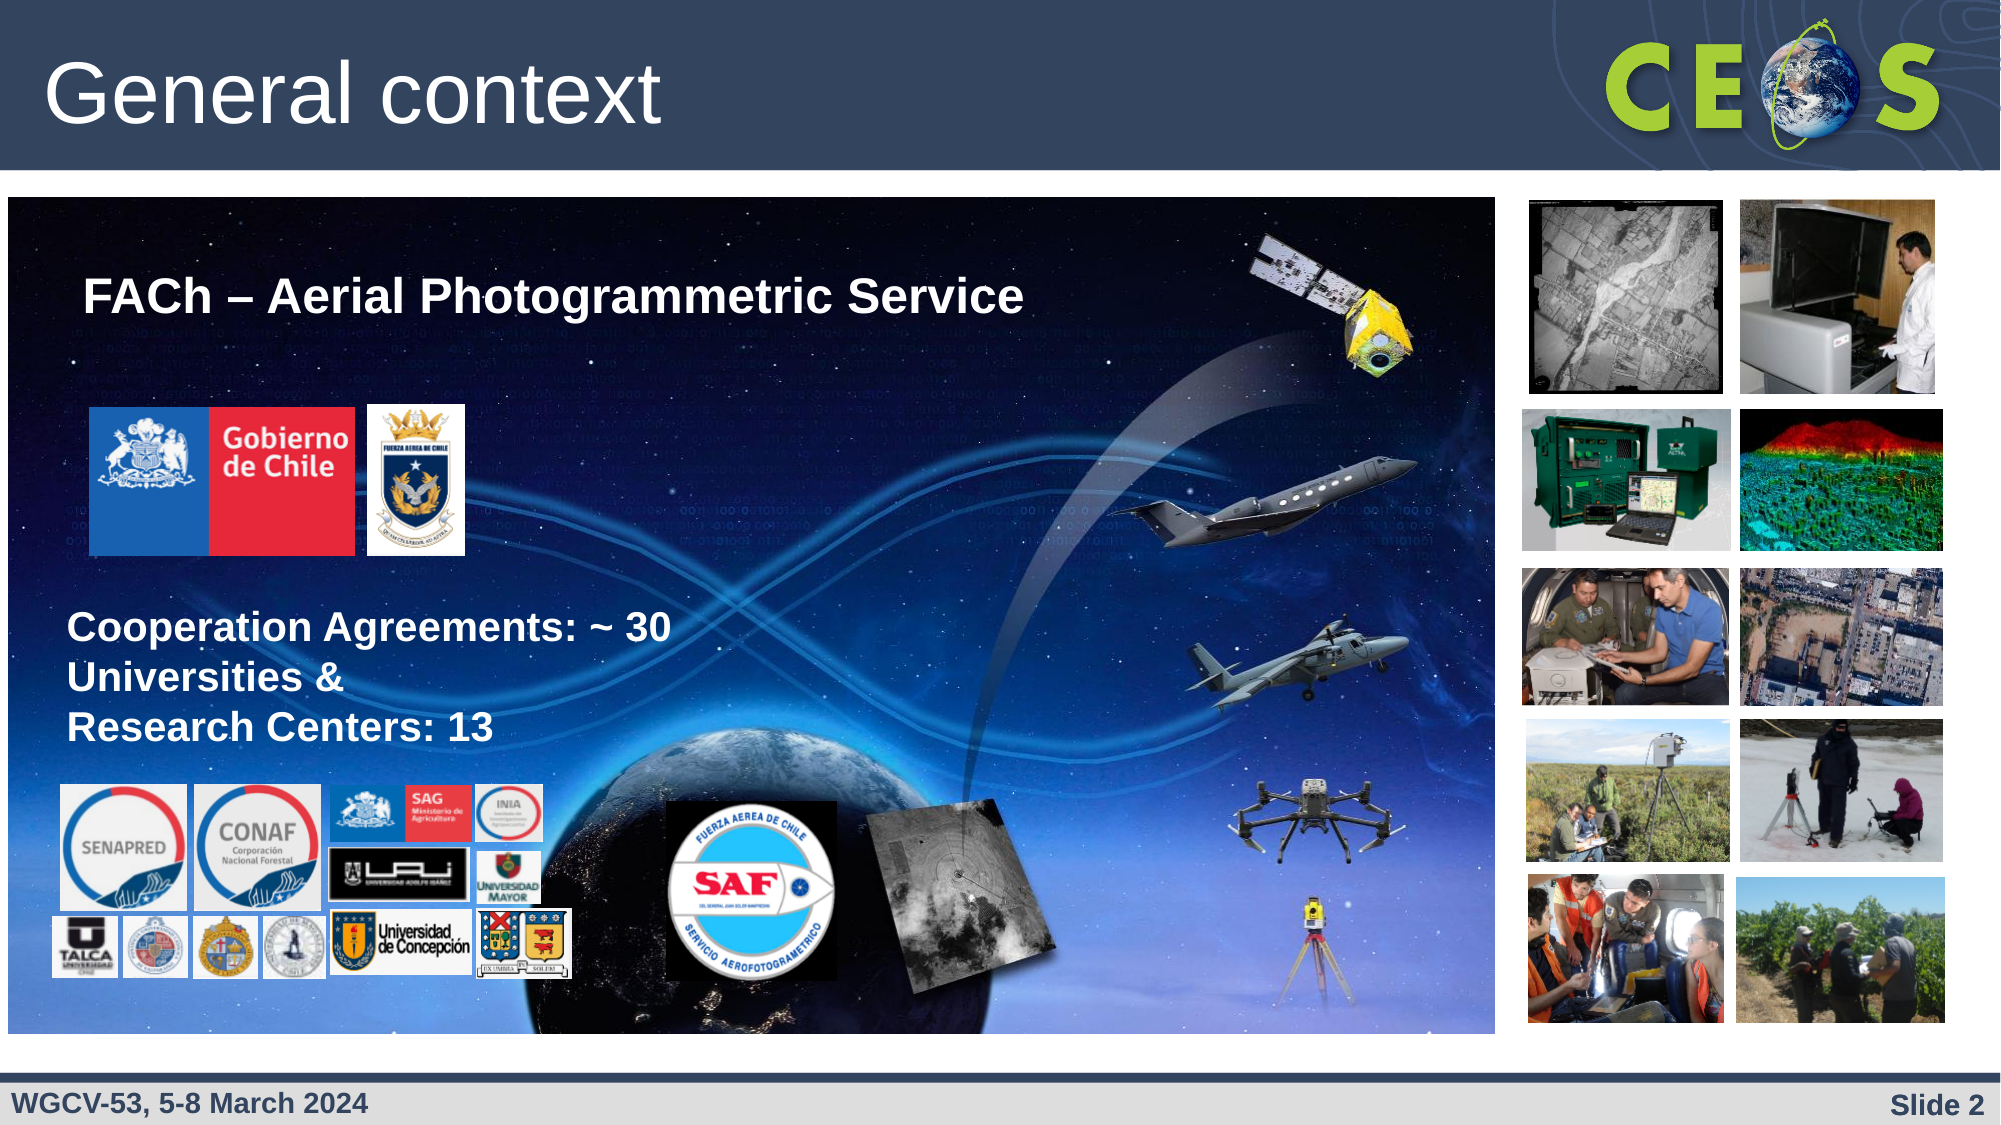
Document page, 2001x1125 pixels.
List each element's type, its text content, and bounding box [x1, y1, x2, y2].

picture [1525, 719, 1730, 863]
picture [1736, 876, 1945, 1023]
picture [1528, 874, 1724, 1023]
picture [1739, 568, 1943, 706]
picture [1522, 409, 1731, 551]
picture [8, 197, 1495, 1034]
picture [1739, 409, 1943, 551]
picture [1529, 200, 1724, 395]
title General context [28, 28, 1569, 157]
picture [1522, 568, 1729, 706]
picture [1606, 18, 1939, 150]
text_box Slide ‹#› [1683, 1078, 2000, 1125]
picture [1739, 719, 1943, 863]
picture [1740, 199, 1936, 395]
